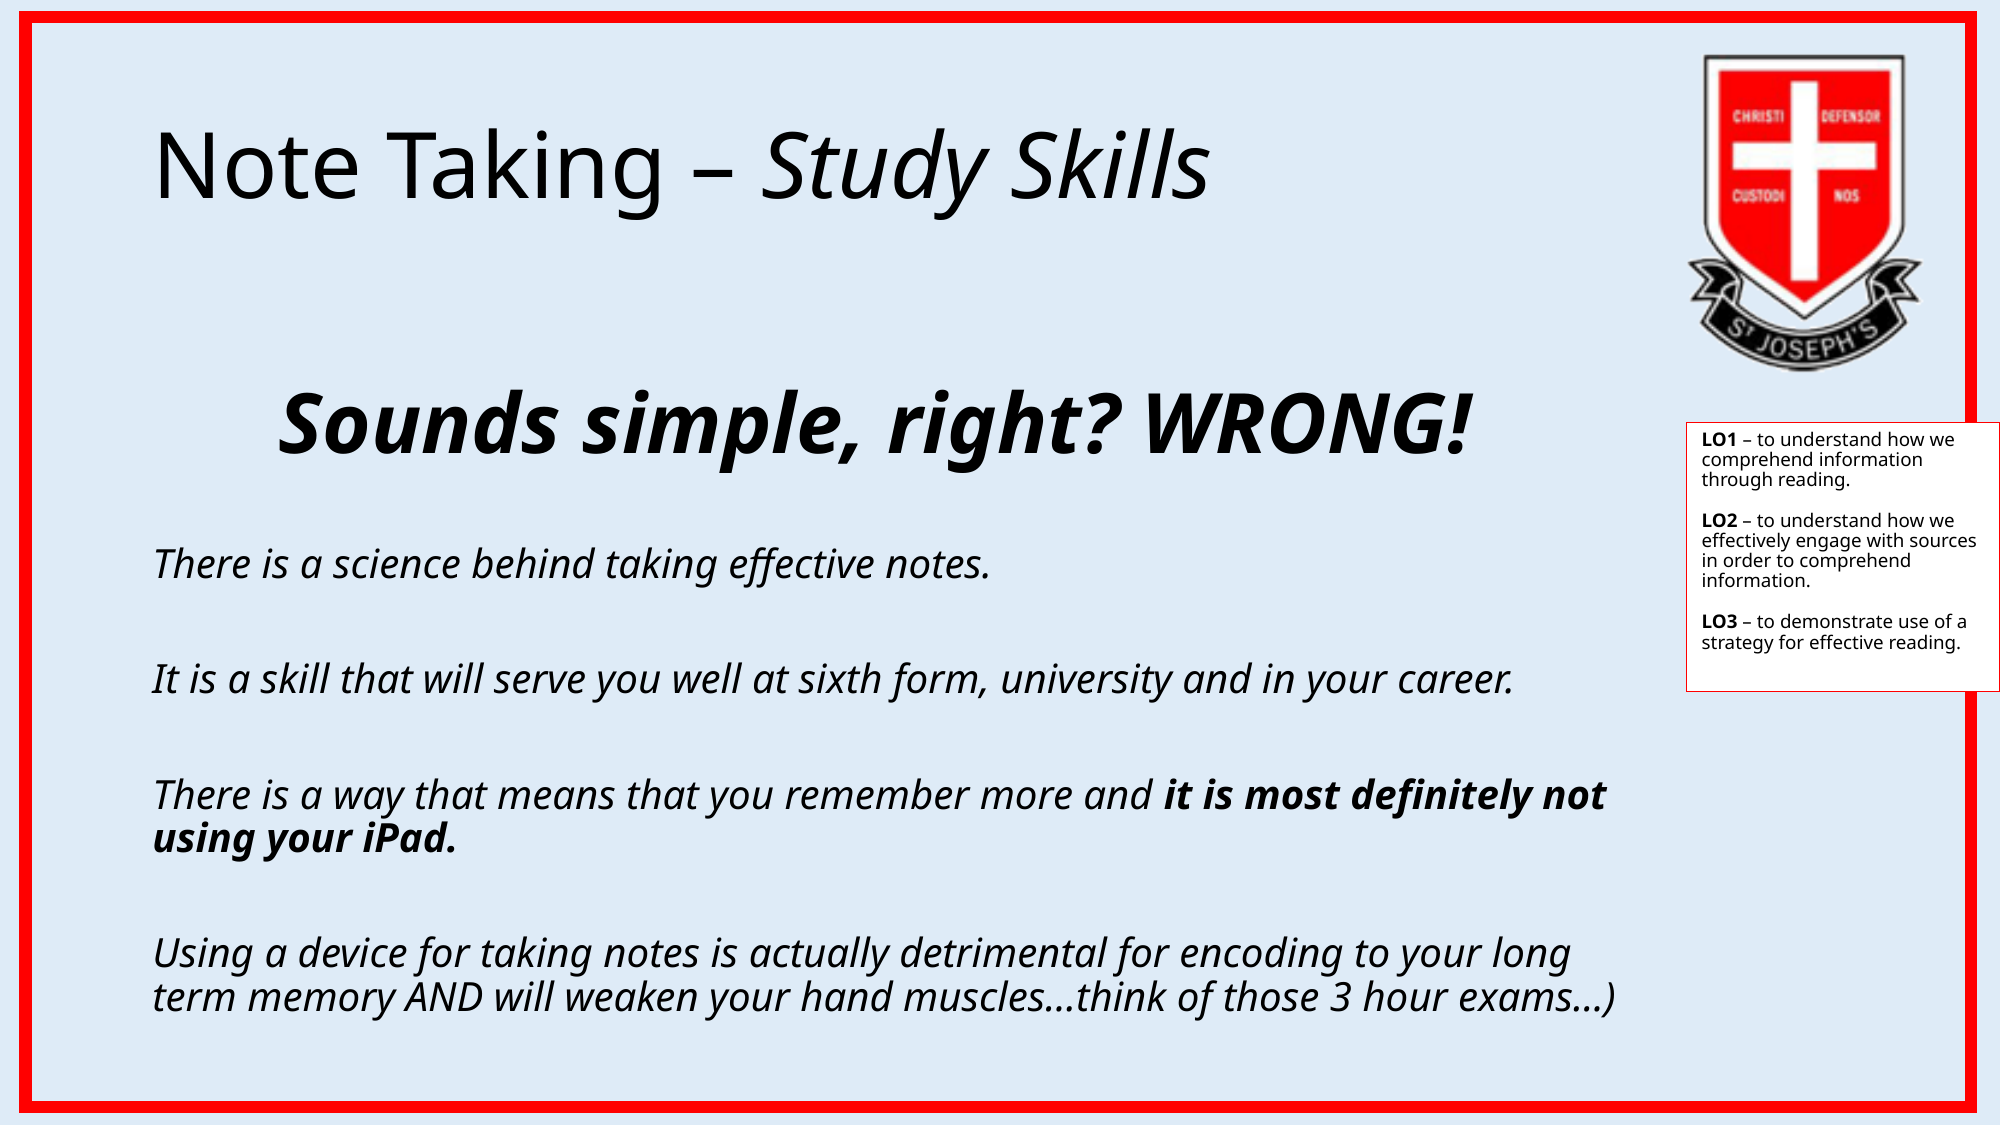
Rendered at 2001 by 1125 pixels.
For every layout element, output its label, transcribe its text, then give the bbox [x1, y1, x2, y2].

title Note Taking – Study Skills [137, 59, 1635, 278]
text_box LO1 – to understand how we comprehend information through reading. LO2 – to understand how we effectively engage with sources in order to comprehend information. LO3 – to demonstrate use of a strategy for effective reading. [1686, 422, 2000, 692]
list Sounds simple, right? WRONG! There is a science behind taking effective notes. It is a skill that will serve you well at sixth form, university and in your career. There is a way that means that you remember more and it is most definitely not using your iPad. Using a device for taking notes is actually detrimental for encoding to your long term memory AND will weaken your hand muscles…think of those 3 hour exams…) [137, 299, 1636, 1052]
text_box [24, 16, 1972, 1108]
picture [1635, 43, 1972, 380]
